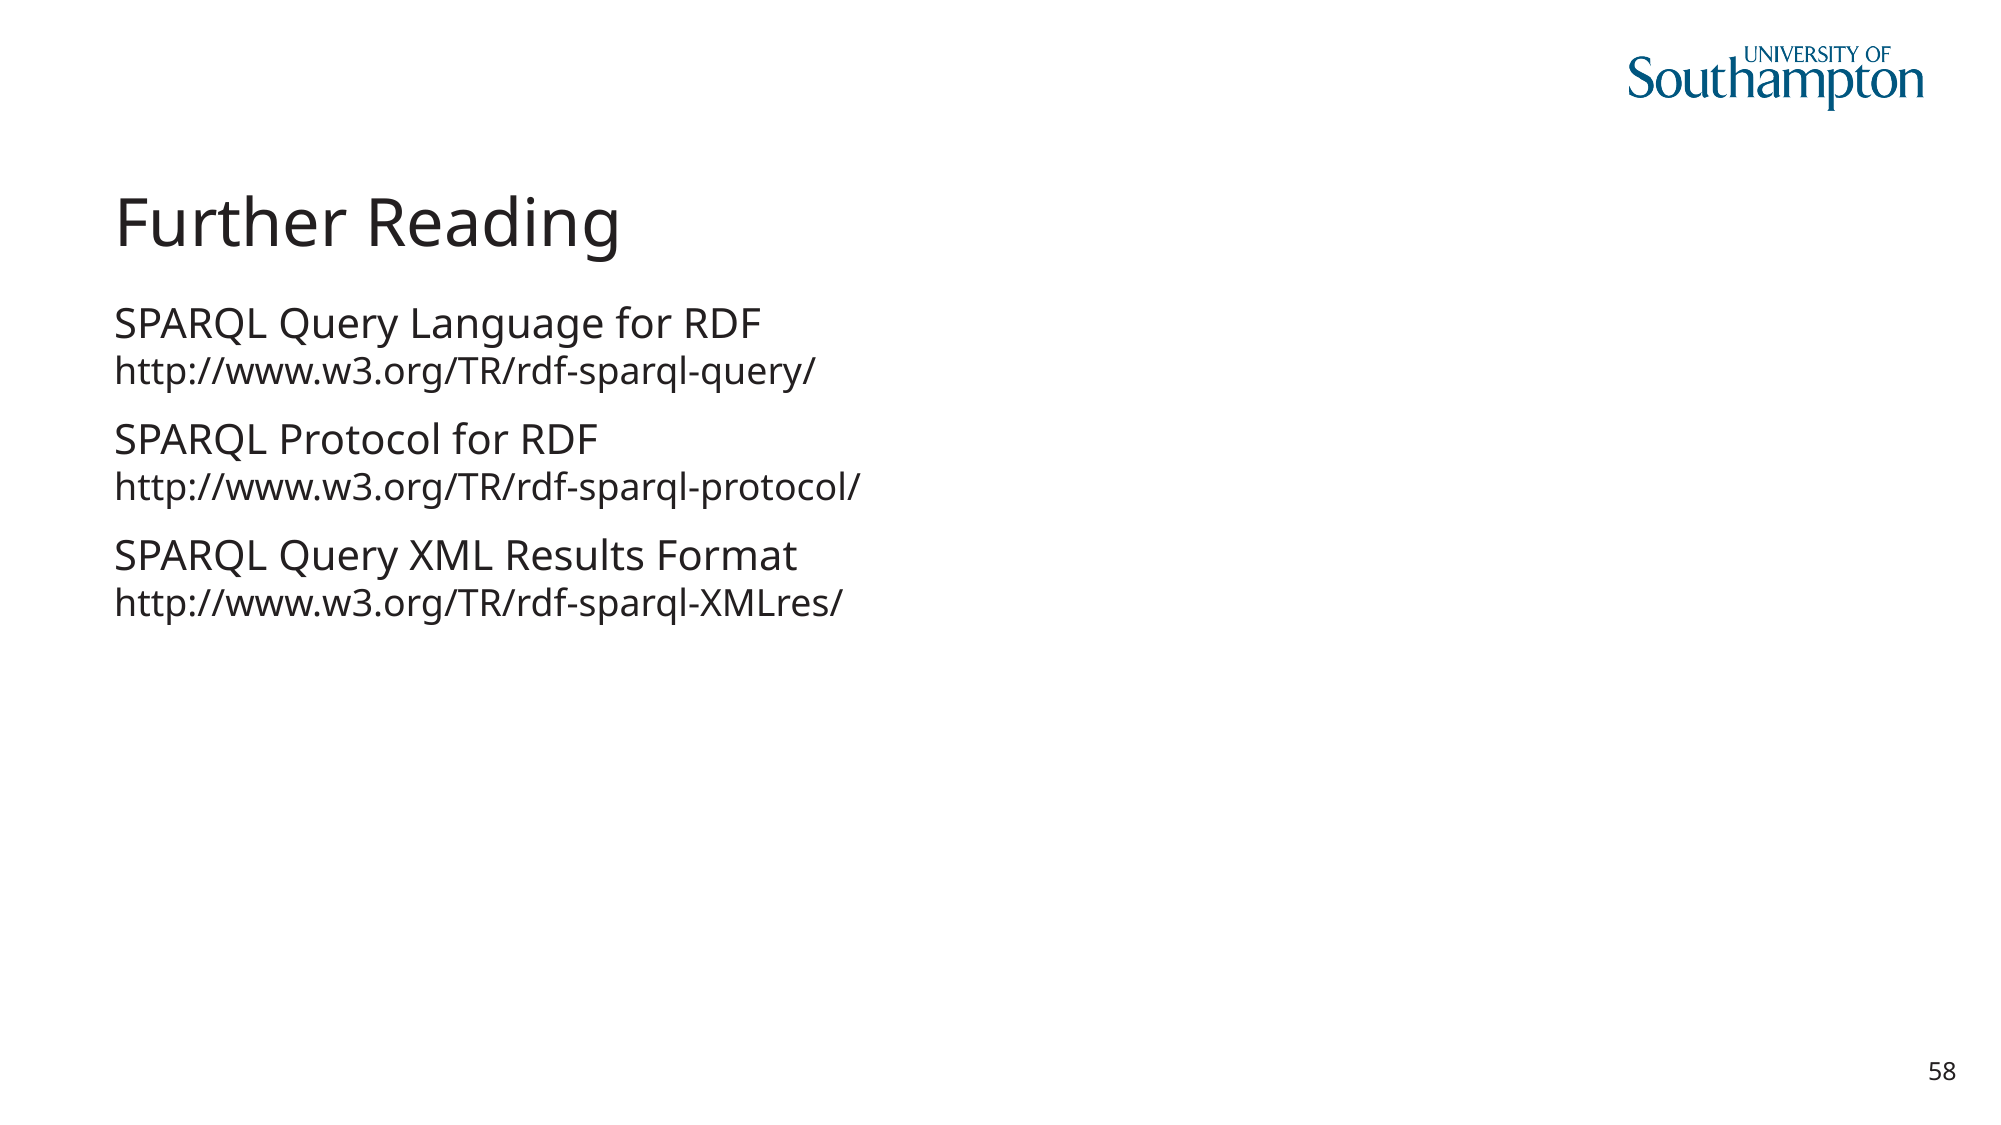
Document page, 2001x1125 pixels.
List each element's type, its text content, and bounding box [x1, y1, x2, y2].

picture [1629, 46, 1924, 111]
picture [1869, 48, 1877, 60]
title Further Reading [102, 113, 1898, 268]
list SPARQL Query Language for RDF http://www.w3.org/TR/rdf-sparql-query/ SPARQL Protocol for RDF http://www.w3.org/TR/rdf-sparql-protocol/ SPARQL Query XML Results Format http://www.w3.org/TR/rdf-sparql-XMLres/ [102, 290, 1898, 1024]
picture [1629, 71, 1648, 95]
